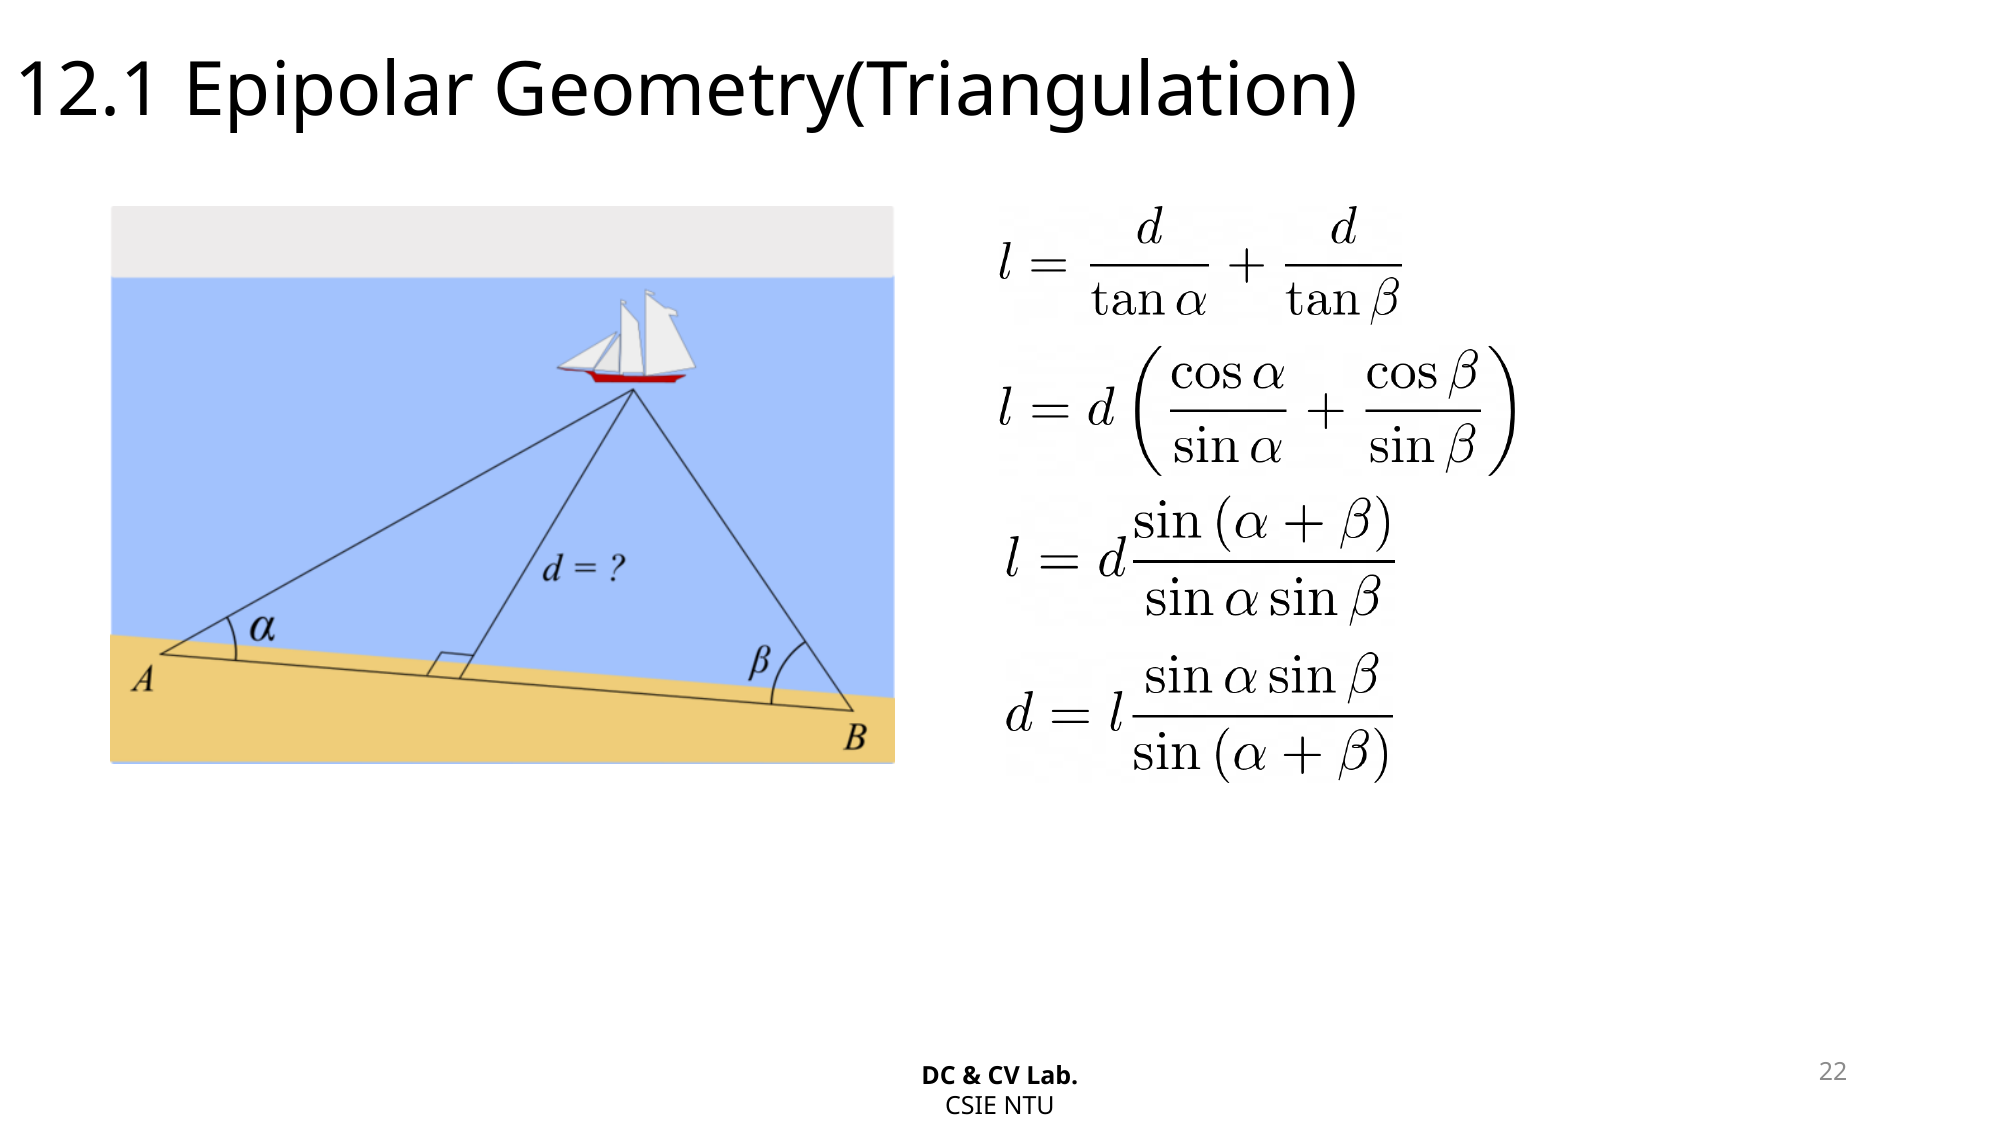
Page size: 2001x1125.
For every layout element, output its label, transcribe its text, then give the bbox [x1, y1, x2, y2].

picture [1006, 494, 1396, 626]
picture [1006, 651, 1394, 783]
picture [109, 206, 895, 764]
picture [999, 344, 1515, 476]
picture [999, 206, 1402, 326]
text_box 12.1 Epipolar Geometry(Triangulation) [0, 33, 1993, 138]
slide_number 22 [1412, 1042, 1863, 1103]
